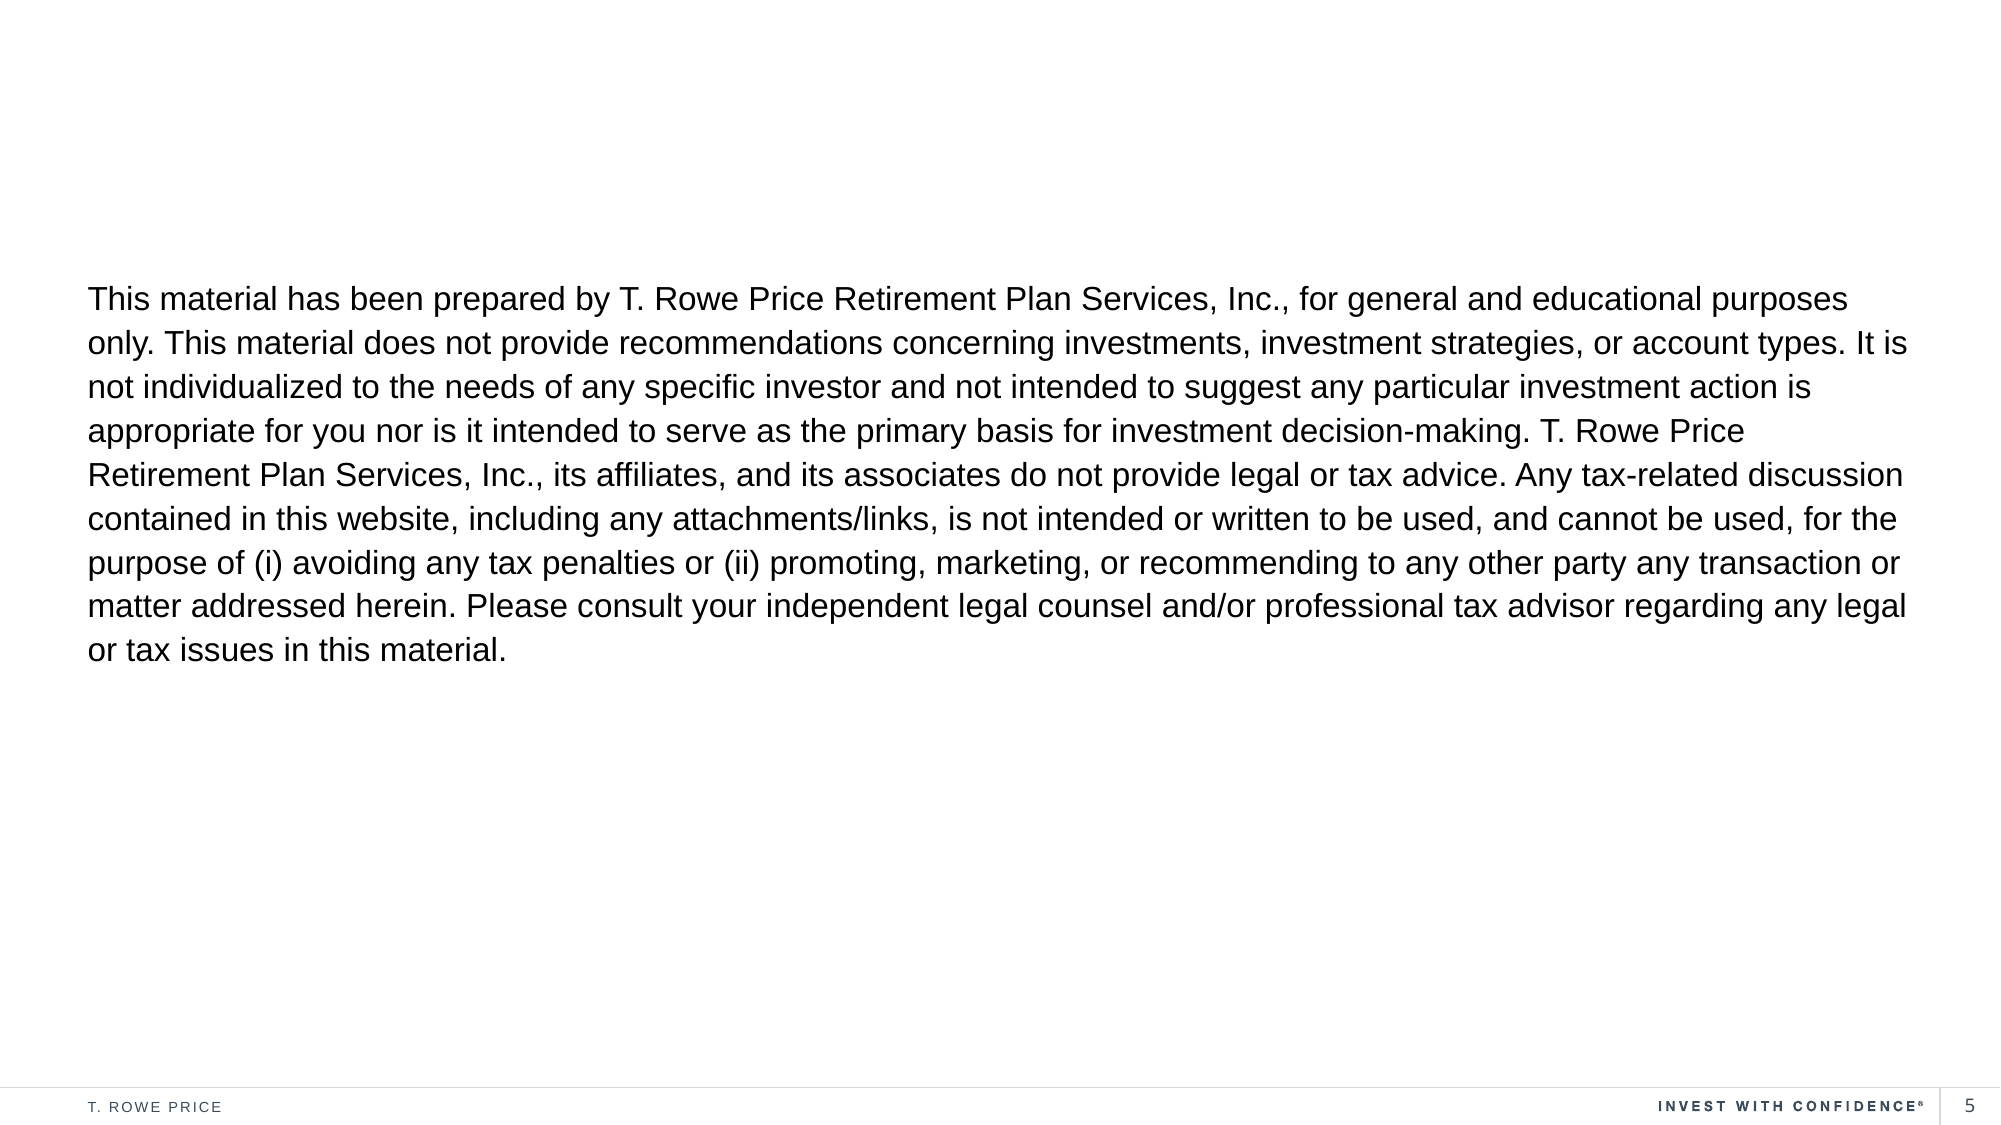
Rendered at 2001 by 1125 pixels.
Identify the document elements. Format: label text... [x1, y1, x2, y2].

list This material has been prepared by T. Rowe Price Retirement Plan Services, Inc., for general and educational purposes only. This material does not provide recommendations concerning investments, investment strategies, or account types. It is not individualized to the needs of any specific investor and not intended to suggest any particular investment action is appropriate for you nor is it intended to serve as the primary basis for investment decision-making. T. Rowe Price Retirement Plan Services, Inc., its affiliates, and its associates do not provide legal or tax advice. Any tax-related discussion contained in this website, including any attachments/links, is not intended or written to be used, and cannot be used, for the purpose of (i) avoiding any tax penalties or (ii) promoting, marketing, or recommending to any other party any transaction or matter addressed herein. Please consult your independent legal counsel and/or professional tax advisor regarding any legal or tax issues in this material. [87, 273, 1913, 968]
